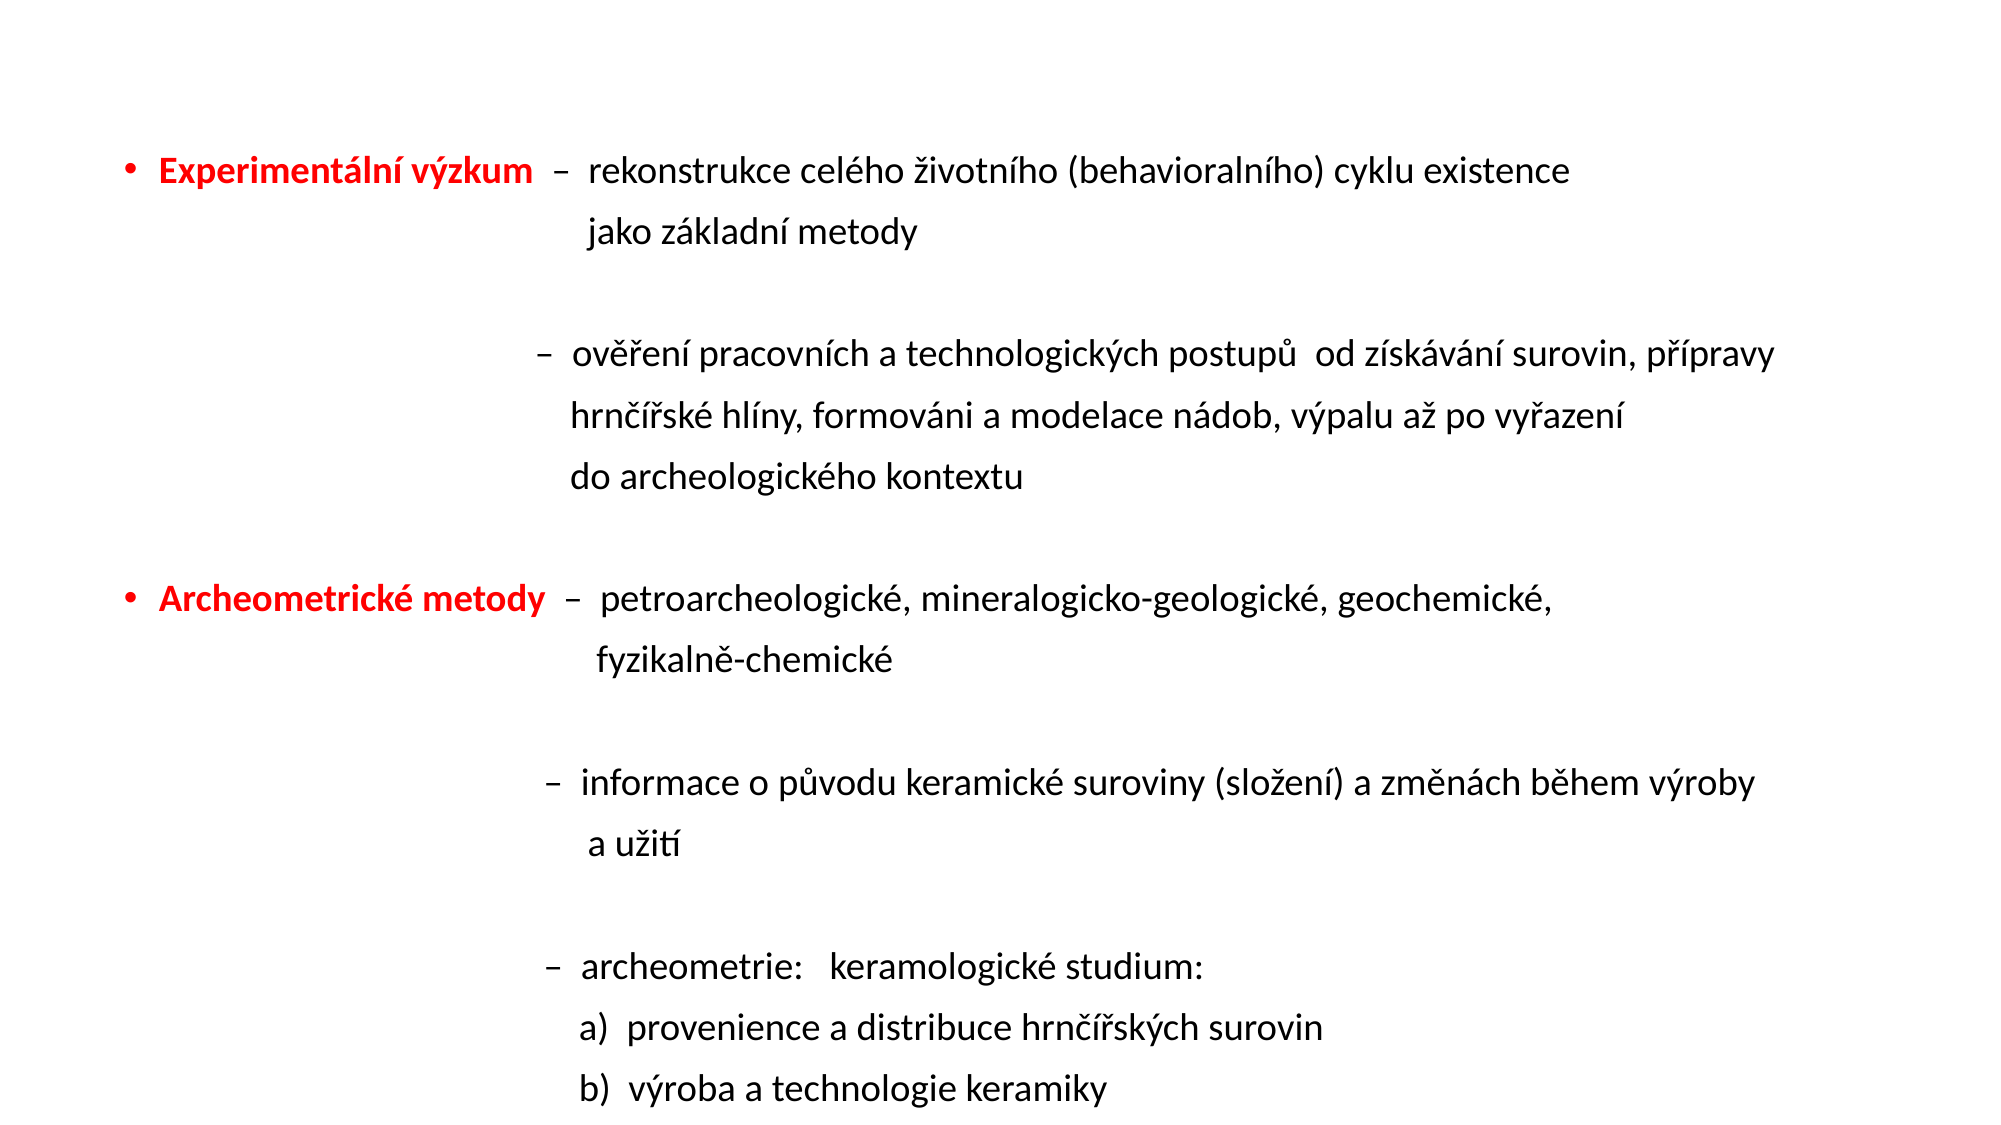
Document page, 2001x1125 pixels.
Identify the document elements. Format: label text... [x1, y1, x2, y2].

list Experimentální výzkum – rekonstrukce celého životního (behavioralního) cyklu existence jako základní metody – ověření pracovních a technologických postupů od získávání surovin, přípravy hrnčířské hlíny, formováni a modelace nádob, výpalu až po vyřazení do archeologického kontextu Archeometrické metody – petroarcheologické, mineralogicko-geologické, geochemické, fyzikalně-chemické – informace o původu keramické suroviny (složení) a změnách během výroby a užití – archeometrie: keramologické studium: a) provenience a distribuce hrnčířských surovin b) výroba a technologie keramiky [109, 80, 2000, 1125]
